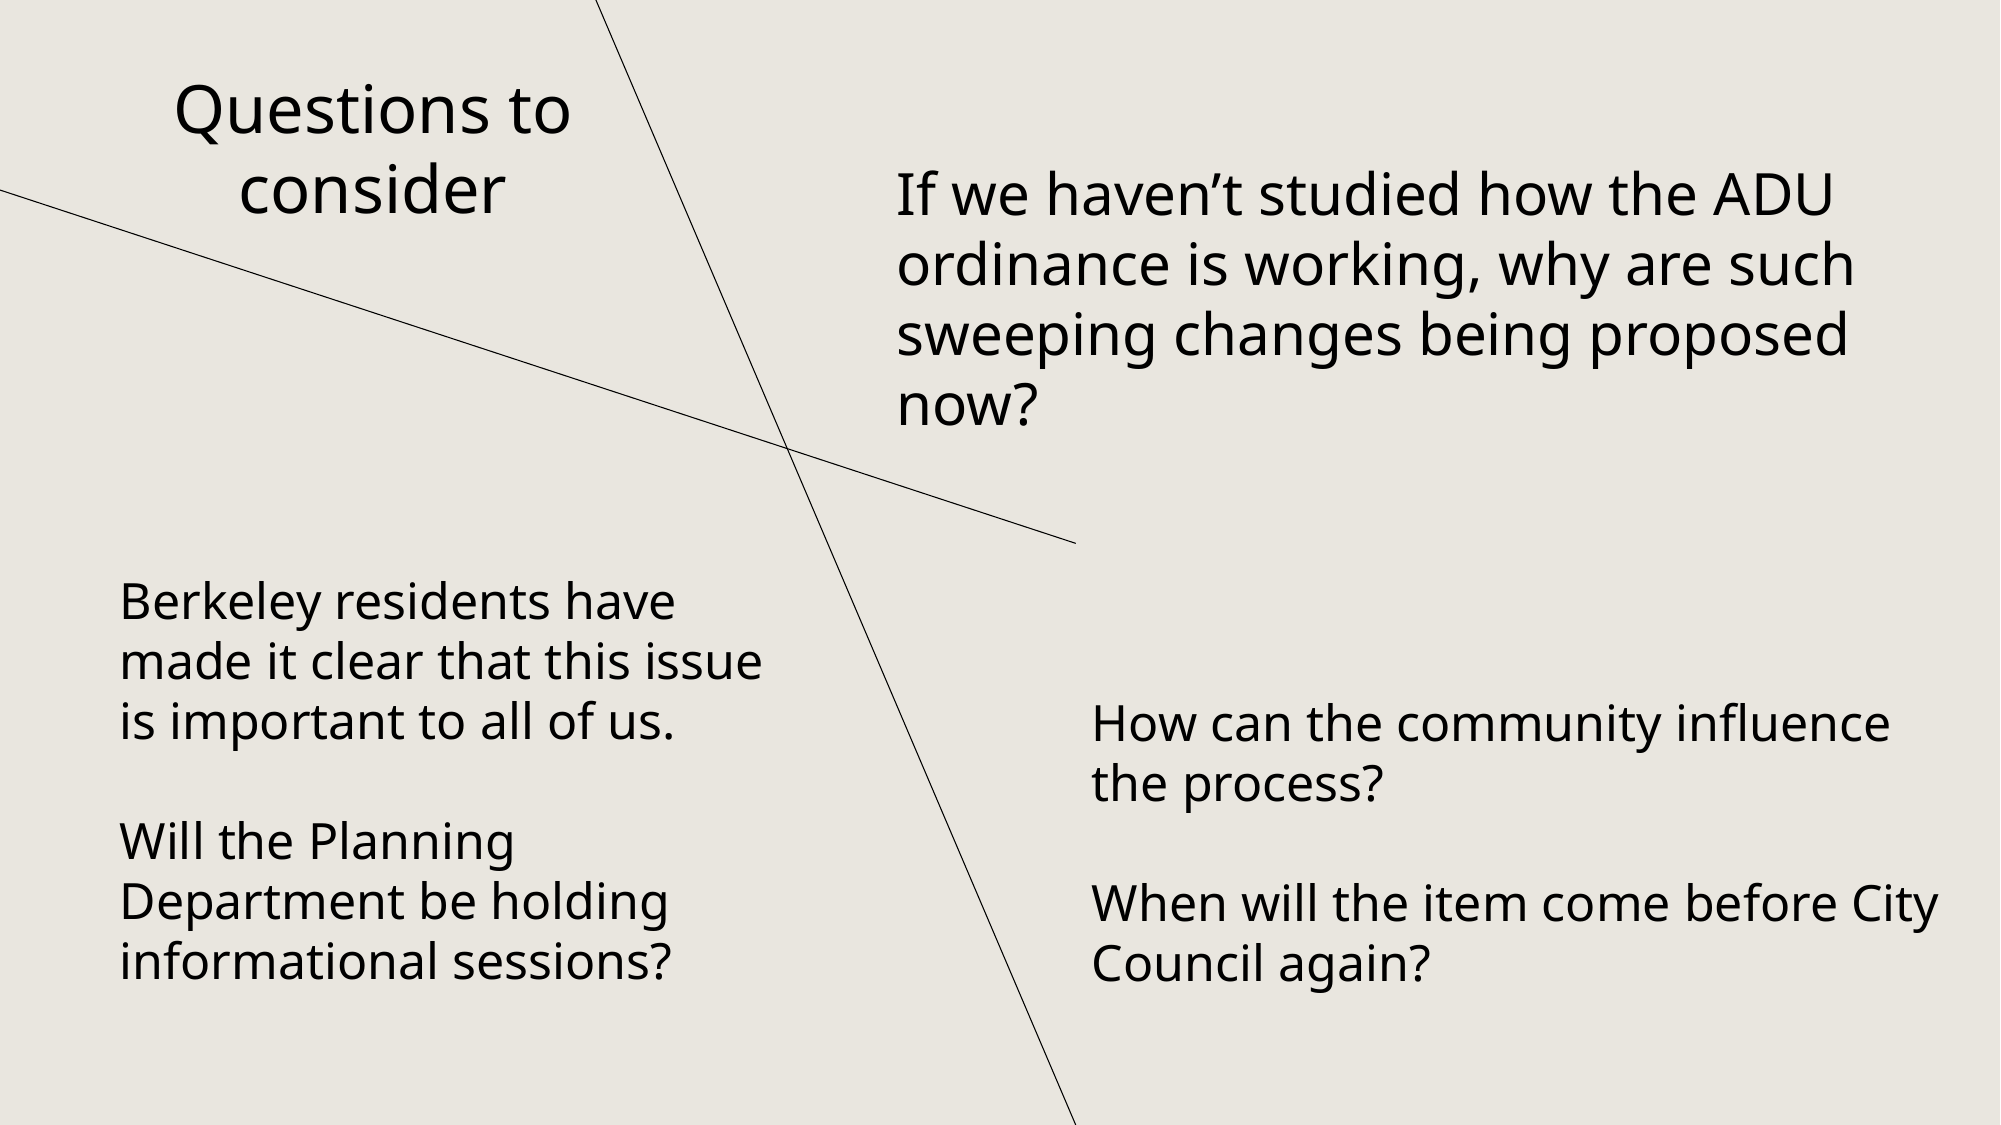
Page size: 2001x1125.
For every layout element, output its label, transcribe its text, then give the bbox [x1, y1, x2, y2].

text_box How can the community influence the process? When will the item come before City Council again? [1077, 354, 1972, 1000]
text_box Questions to consider [65, 59, 682, 235]
text_box If we haven’t studied how the ADU ordinance is working, why are such sweeping changes being proposed now? [881, 79, 1959, 560]
title [937, 560, 1833, 1125]
text_box Berkeley residents have made it clear that this issue is important to all of us. Will the Planning Department be holding informational sessions? [104, 562, 812, 1043]
